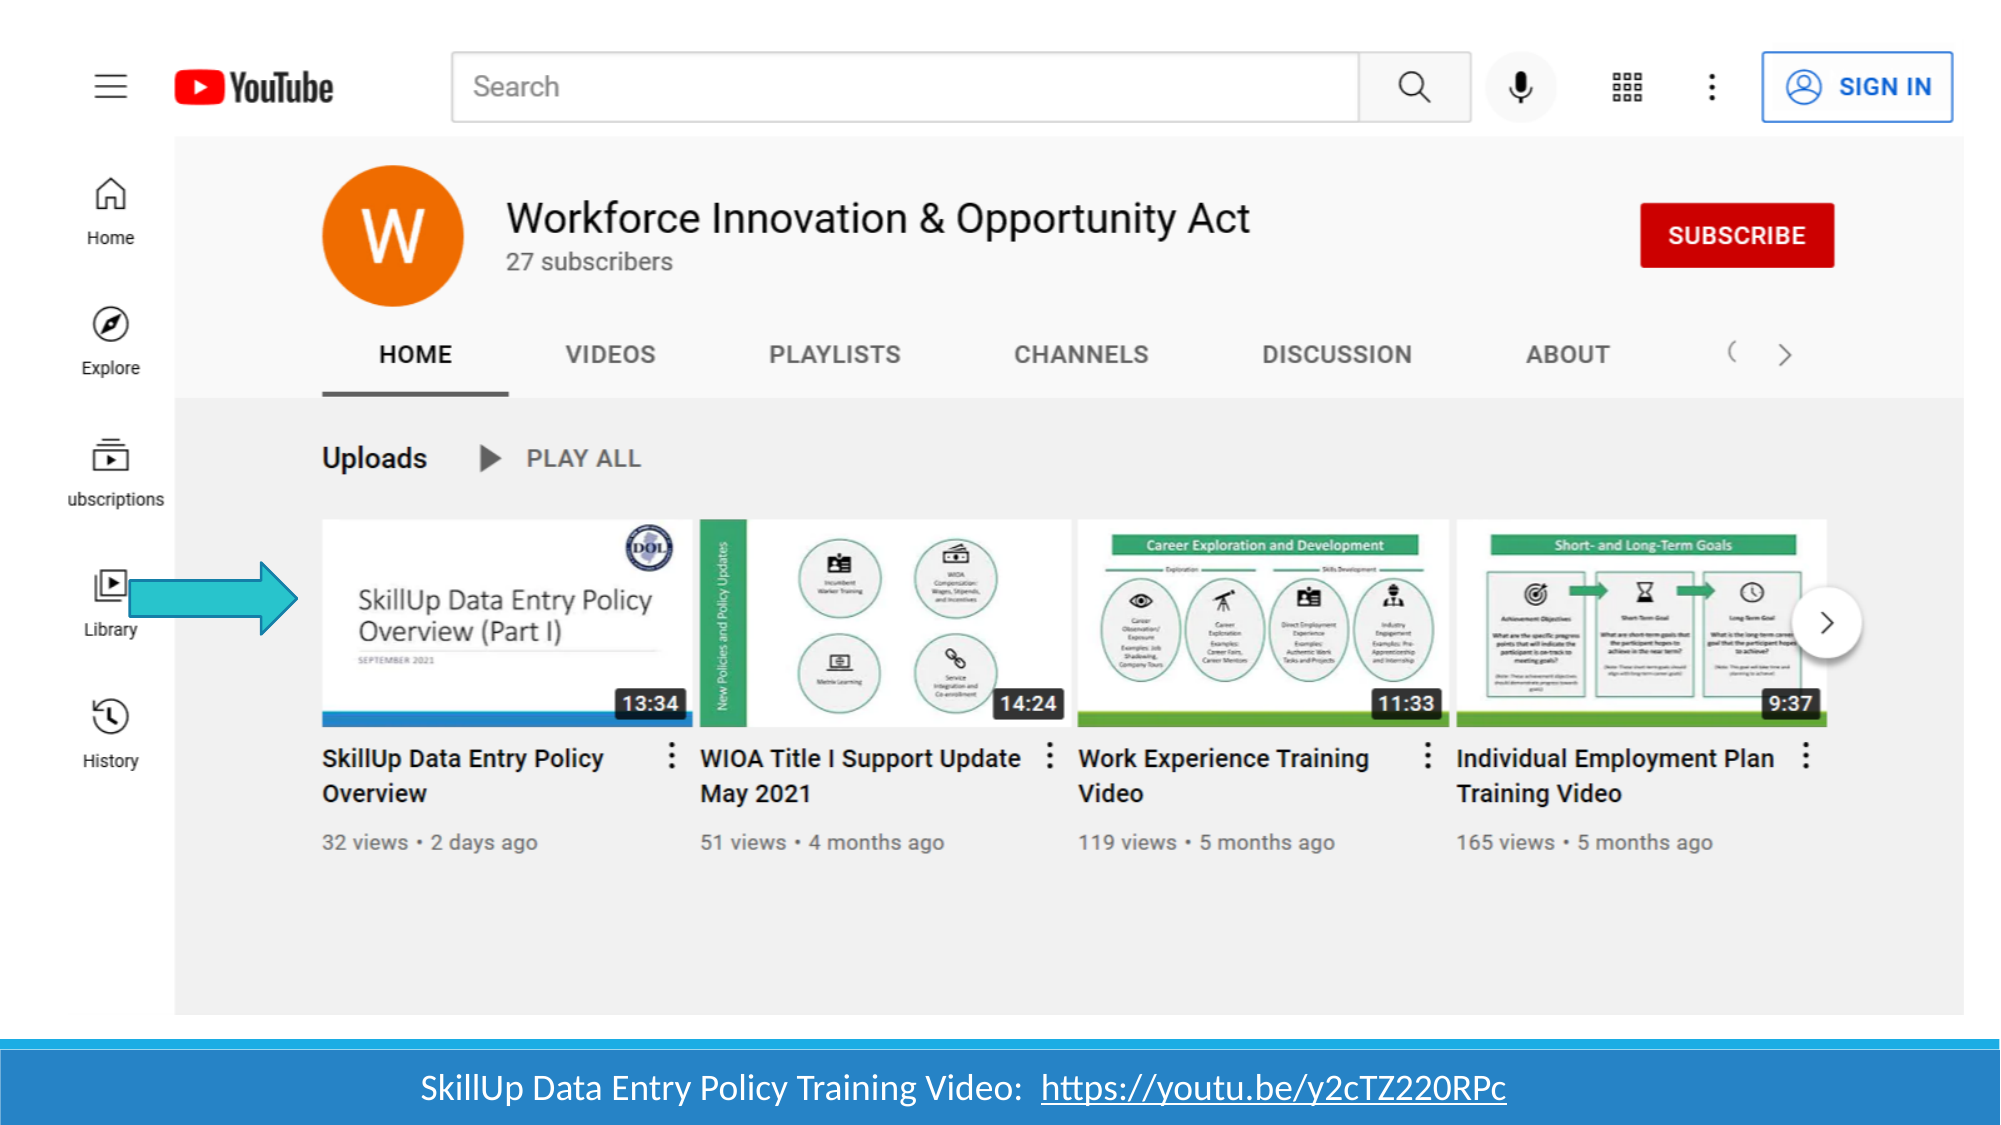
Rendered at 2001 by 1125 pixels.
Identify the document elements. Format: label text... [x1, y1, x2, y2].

text_box SkillUp Data Entry Policy Training Video: https://youtu.be/y2cTZ220RPc [368, 1055, 1632, 1116]
picture [67, 38, 1964, 1015]
